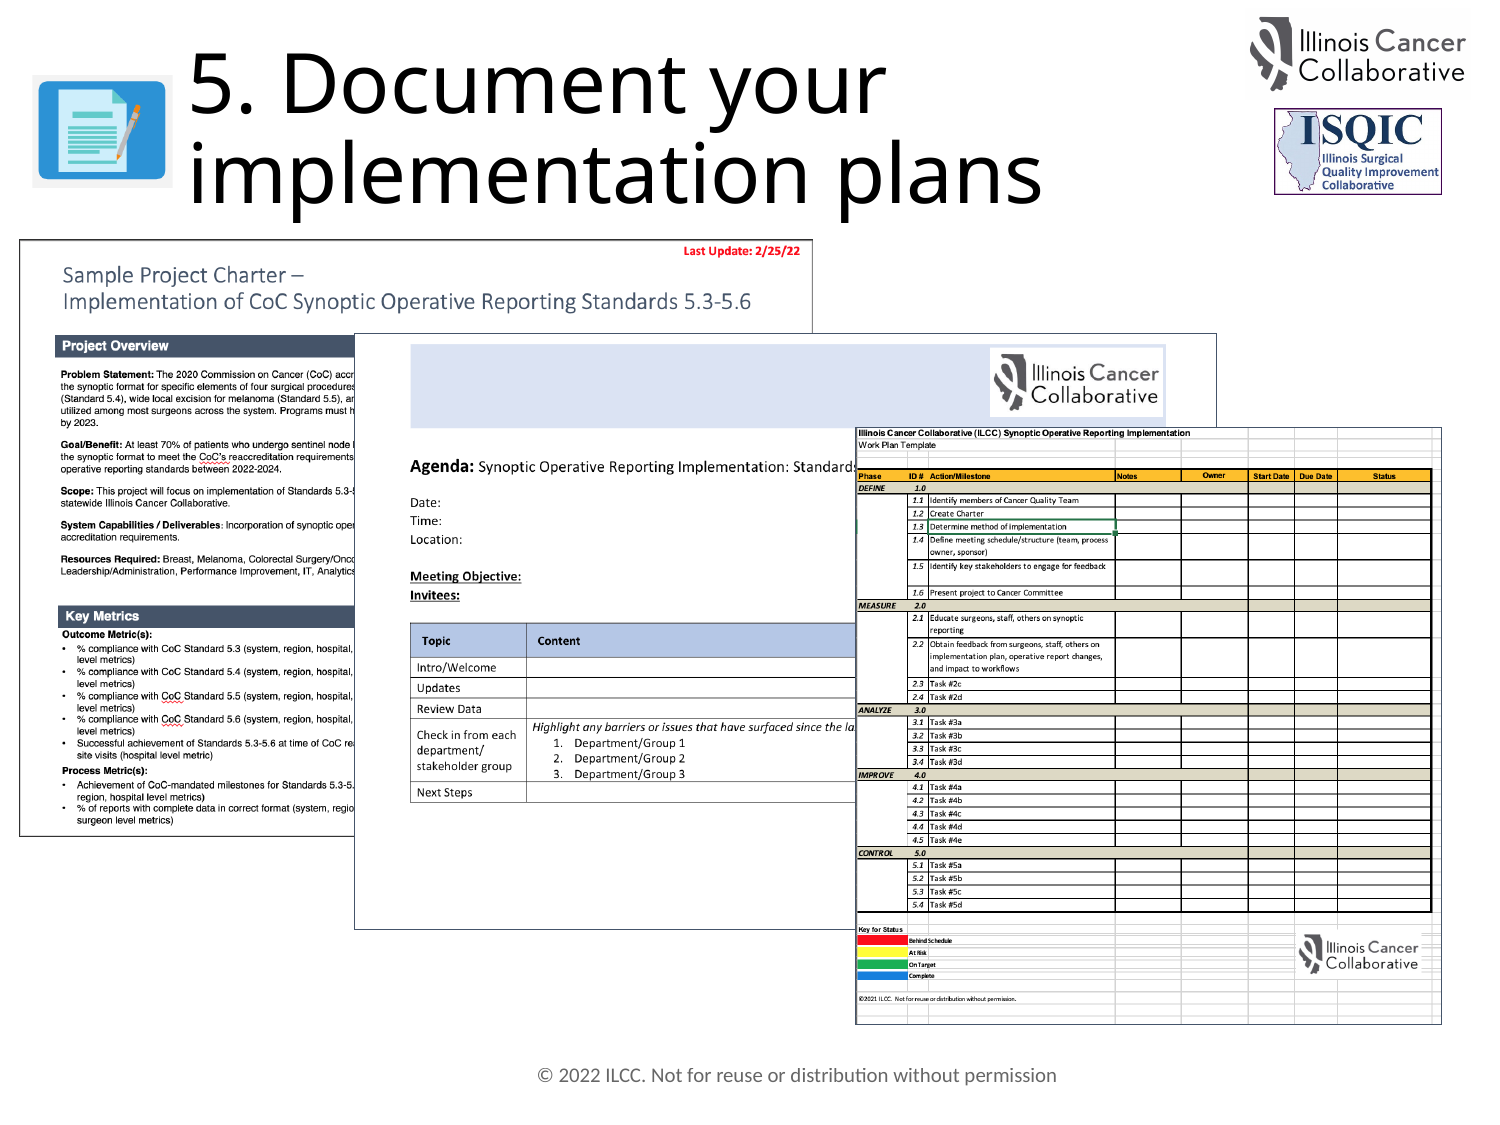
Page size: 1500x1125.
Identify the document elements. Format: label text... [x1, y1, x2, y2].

title 5. Document your implementation plans [172, 22, 1329, 240]
picture [19, 239, 1442, 1025]
footer © 2022 ILCC. Not for reuse or distribution without permission [457, 1045, 1137, 1103]
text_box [1245, 8, 1471, 195]
picture [32, 75, 173, 188]
